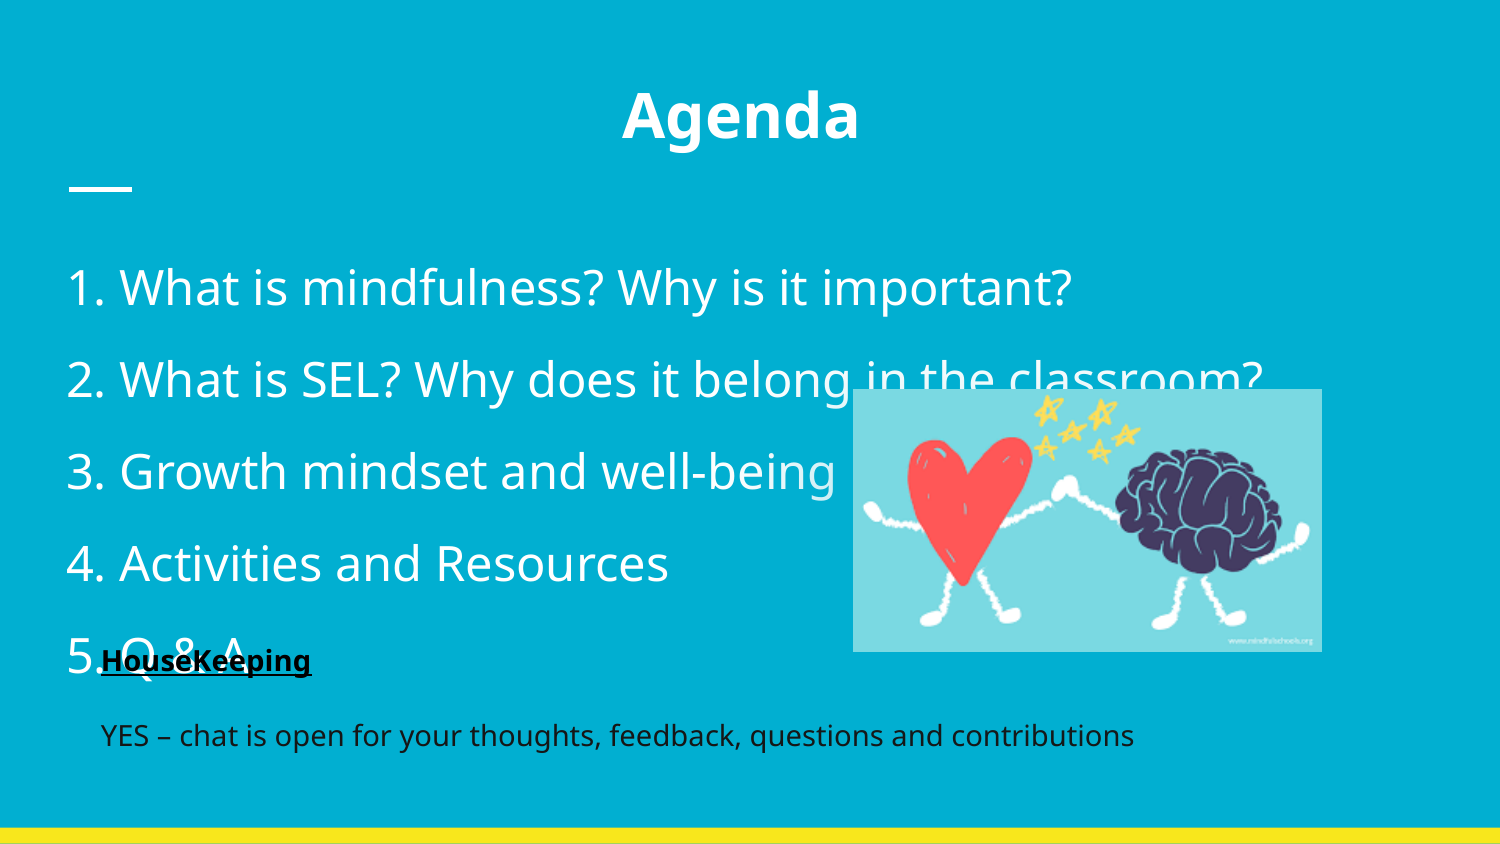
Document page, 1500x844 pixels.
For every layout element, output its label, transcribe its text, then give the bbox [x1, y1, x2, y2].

text_box HouseKeeping YES – chat is open for your thoughts, feedback, questions and contributions [85, 627, 1252, 833]
title Agenda [51, 61, 1449, 167]
picture [852, 388, 1323, 652]
list 1. What is mindfulness? Why is it important? 2. What is SEL? Why does it belong in the classroom? 3. Growth mindset and well-being 4. Activities and Resources 5. Q & A [51, 232, 1449, 724]
